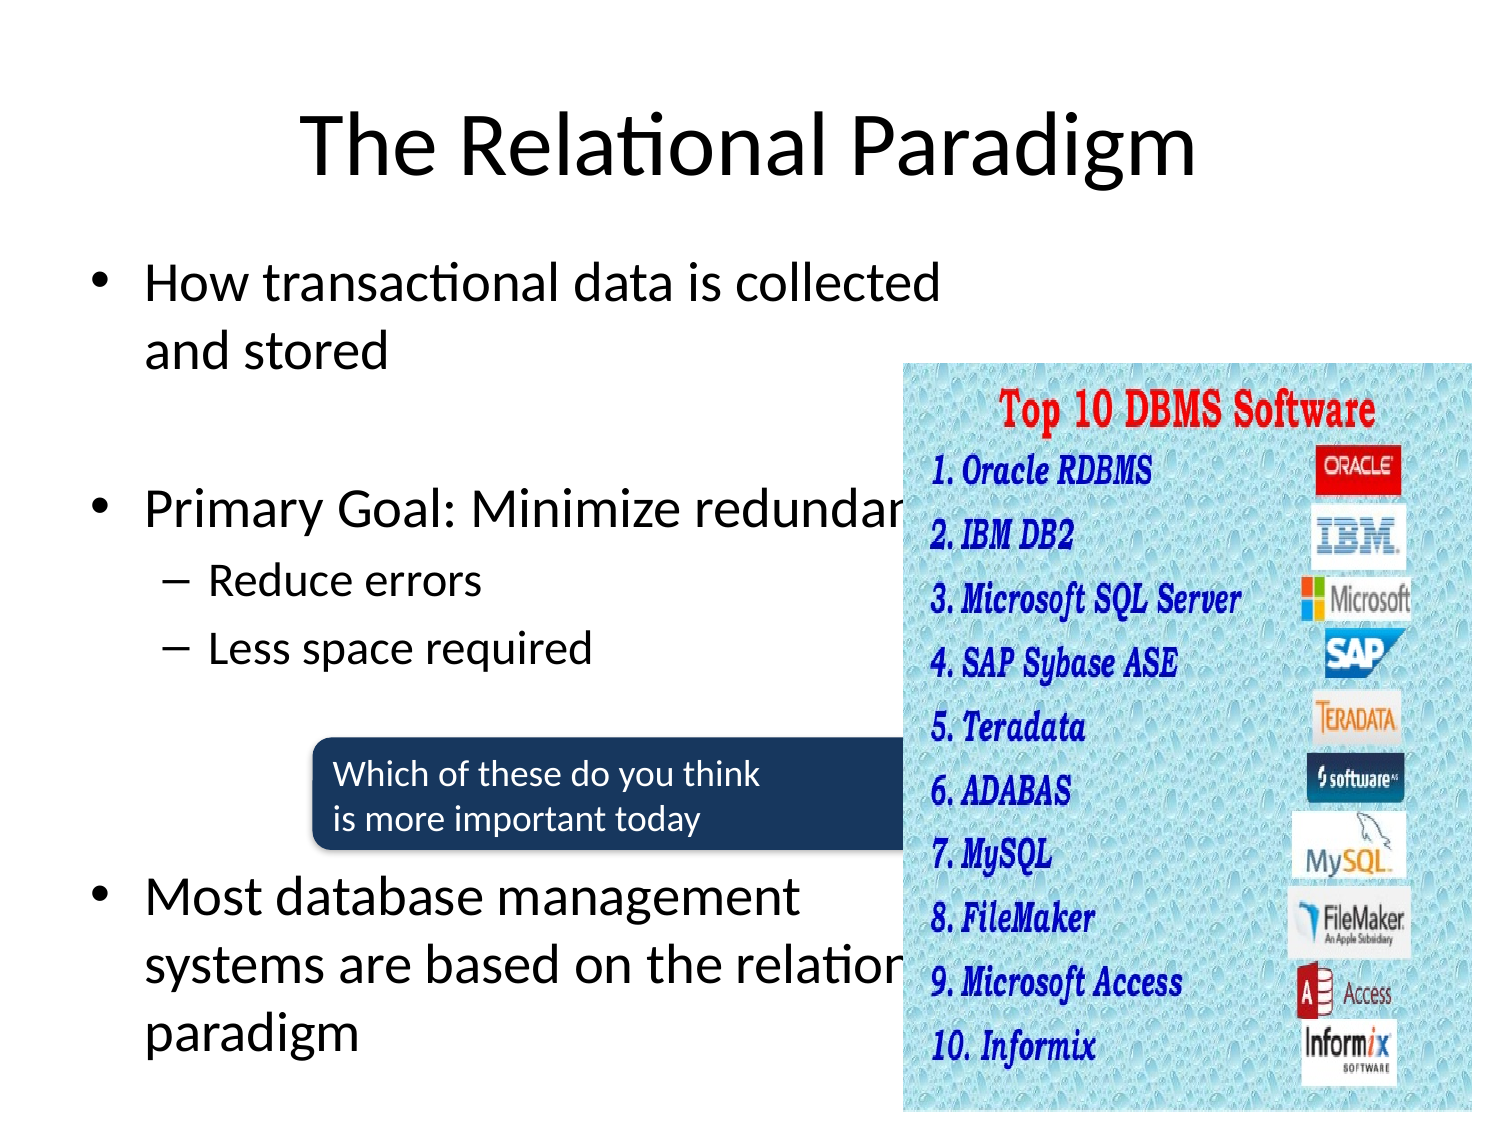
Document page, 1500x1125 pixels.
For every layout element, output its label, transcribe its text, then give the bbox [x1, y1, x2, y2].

text_box Which of these do you think is more important today [310, 735, 897, 853]
title The Relational Paradigm [75, 45, 1425, 233]
list How transactional data is collected and stored Primary Goal: Minimize redundancy Reduce errors Less space required Most database management systems are based on the relational paradigm [75, 237, 988, 1125]
picture [902, 362, 1473, 1112]
